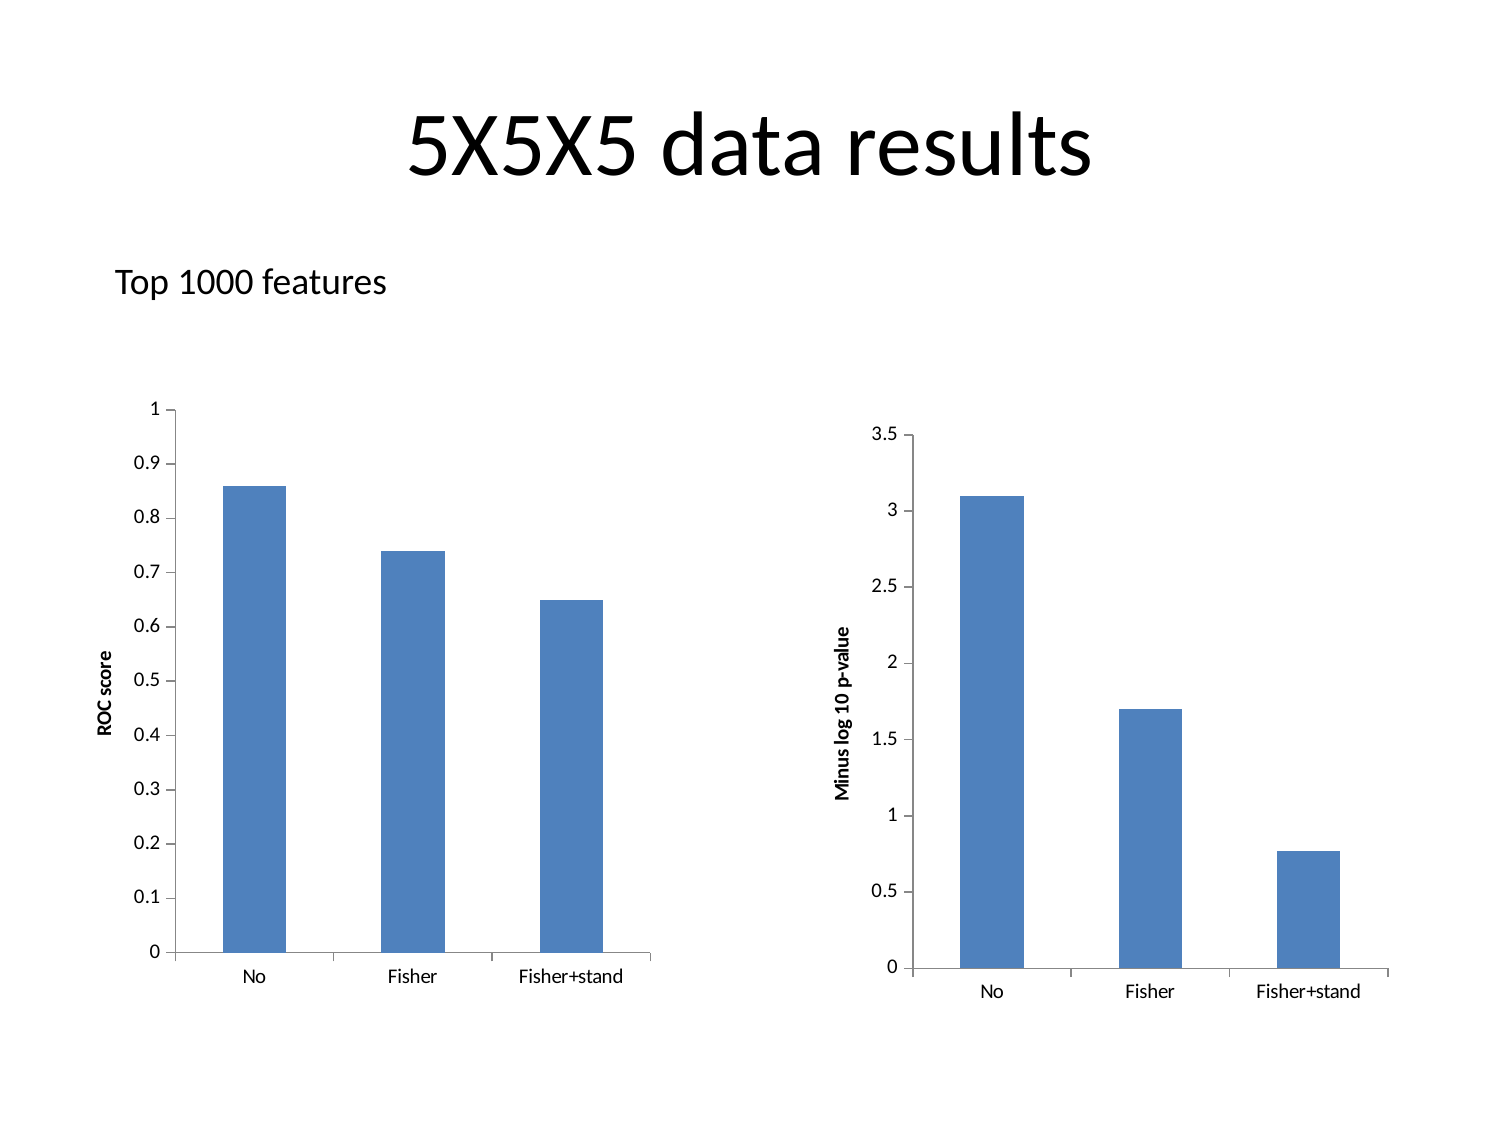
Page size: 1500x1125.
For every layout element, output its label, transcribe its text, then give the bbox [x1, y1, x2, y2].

chart [62, 387, 663, 1001]
title 5X5X5 data results [75, 45, 1425, 233]
chart [799, 412, 1401, 1016]
text_box Top 1000 features [99, 249, 1100, 310]
